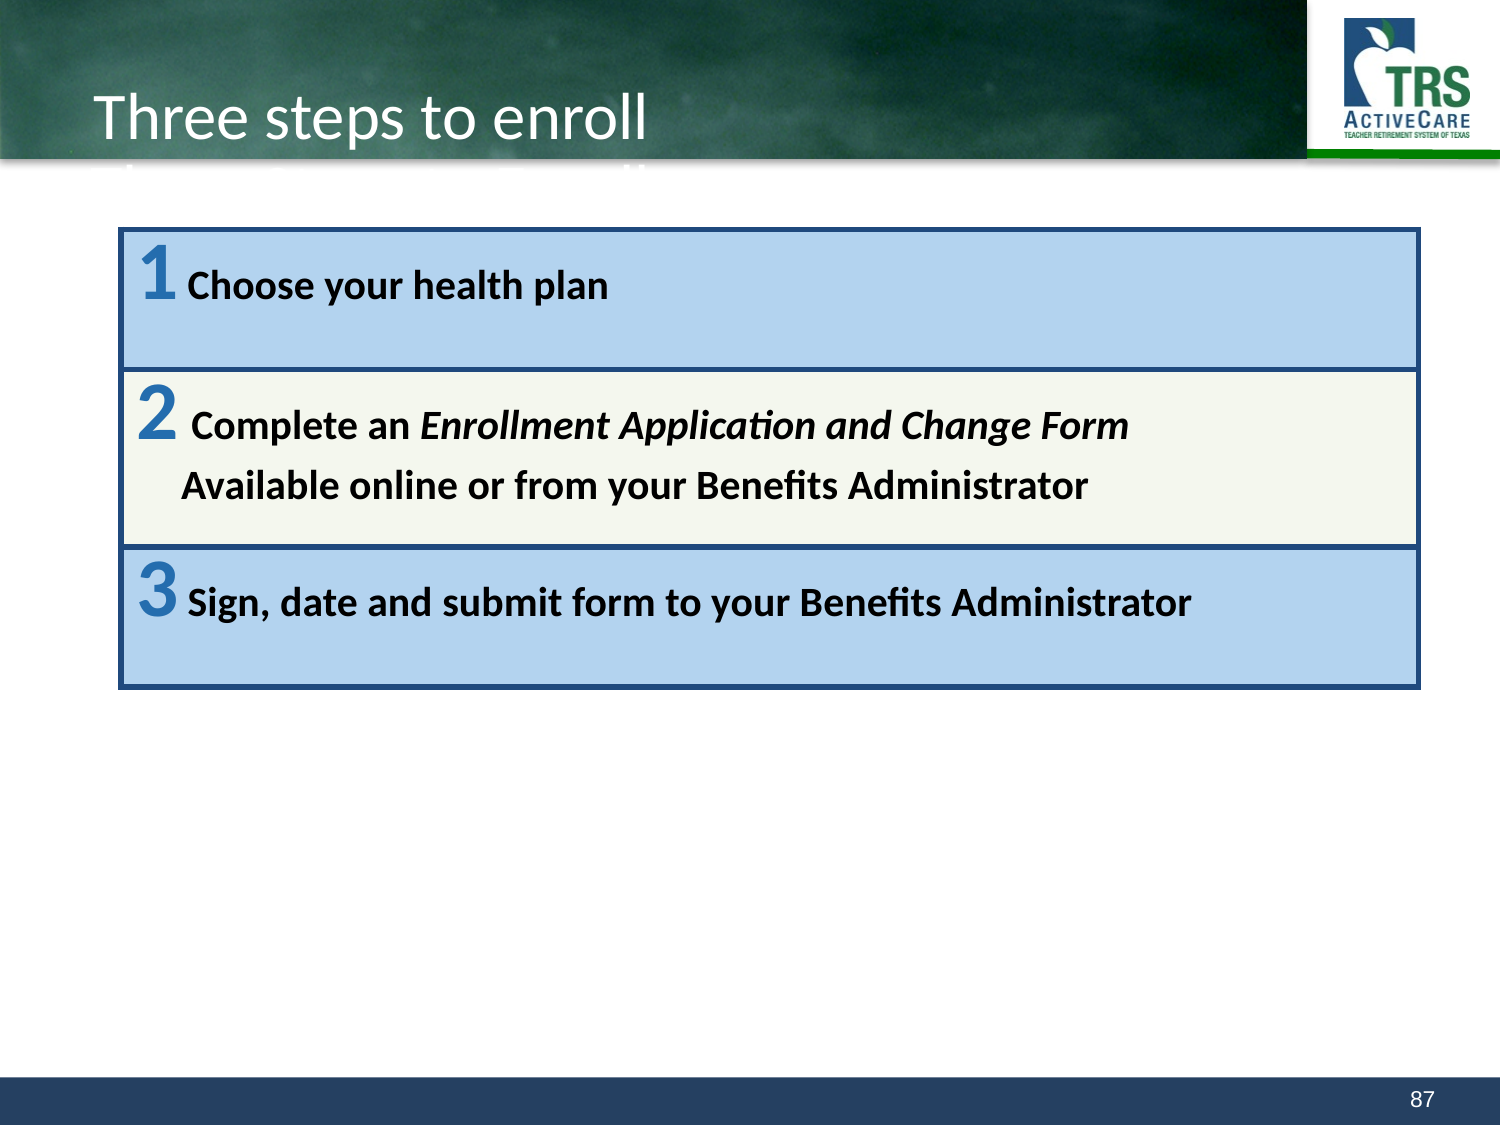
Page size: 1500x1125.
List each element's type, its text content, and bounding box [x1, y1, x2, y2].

picture [1344, 18, 1470, 138]
table_cell 2 Complete an Enrollment Application and Change Form Available online or from your Benefits Administrator [124, 372, 1416, 544]
table_header 1 Choose your health plan [124, 232, 1416, 367]
text_box Three steps to enroll [78, 53, 1429, 160]
title Three Steps to Enroll [75, 45, 1425, 233]
table_cell 3 Sign, date and submit form to your Benefits Administrator [124, 550, 1416, 684]
picture [0, 0, 1307, 159]
